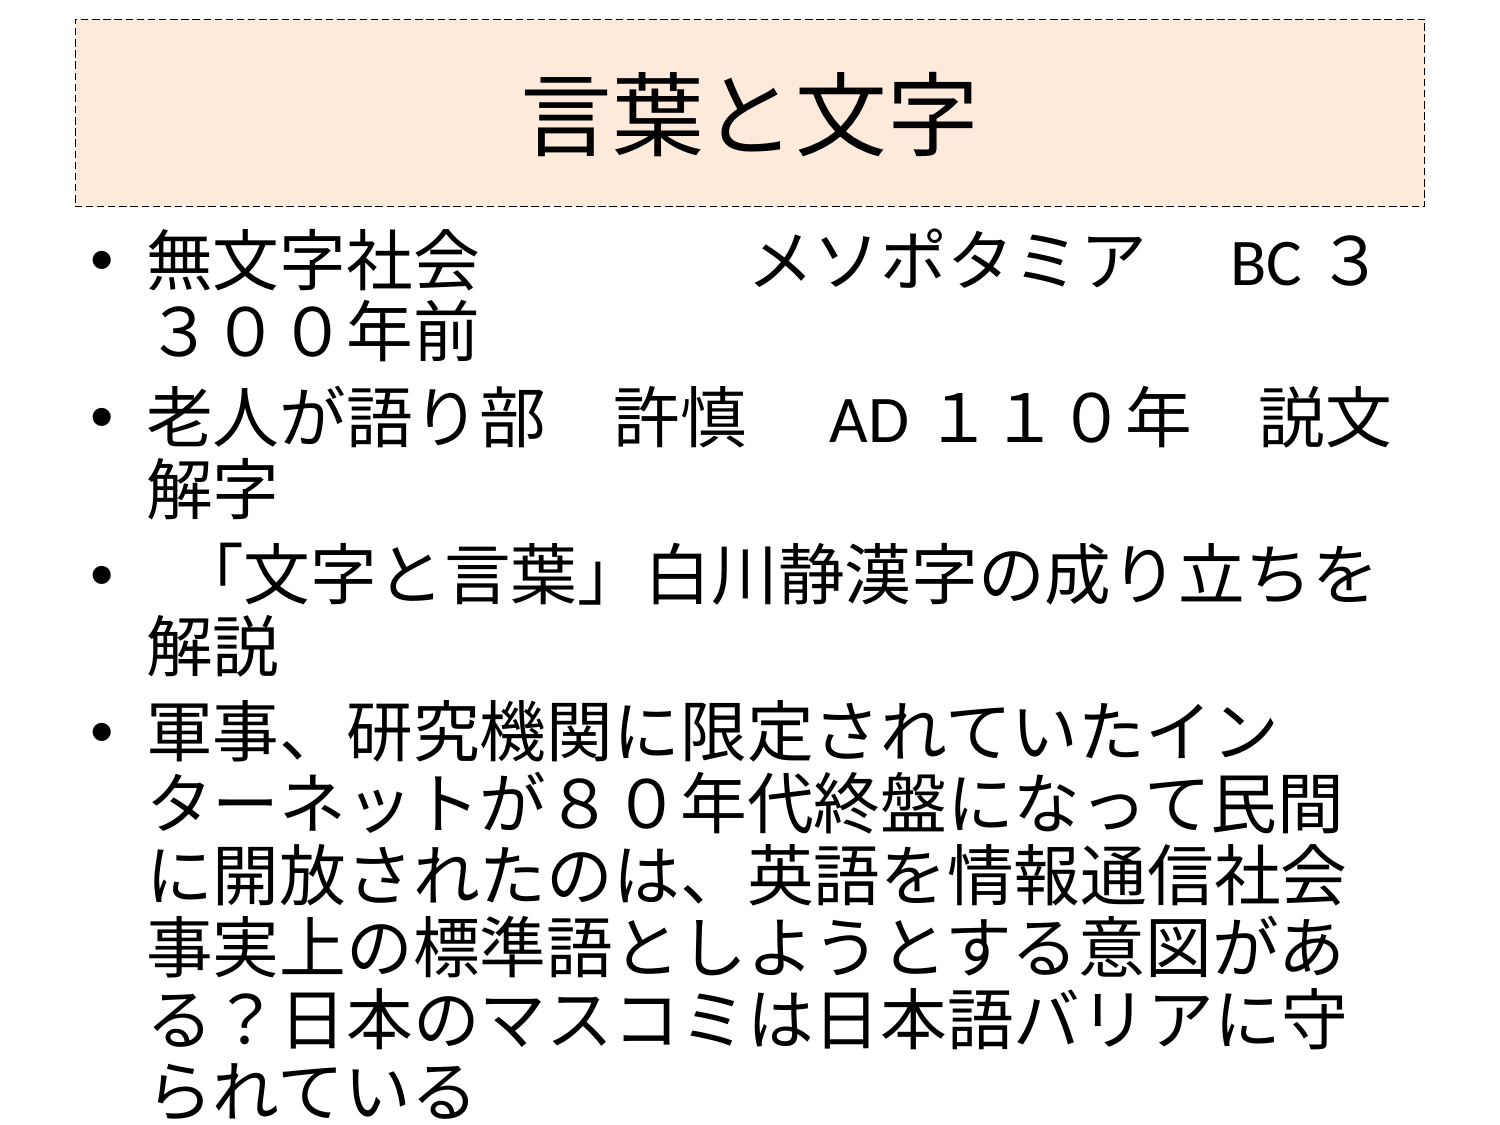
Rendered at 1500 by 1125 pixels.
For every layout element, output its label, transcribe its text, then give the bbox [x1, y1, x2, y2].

list 無文字社会 メソポタミア BC３３００年前 老人が語り部 許慎 AD１１０年 説文解字 「文字と言葉」白川静漢字の成り立ちを解説 軍事、研究機関に限定されていたインターネットが８０年代終盤になって民間に開放されたのは、英語を情報通信社会事実上の標準語としようとする意図がある？日本のマスコミは日本語バリアに守られている 世界の言語中国語１１億人、英語第一言語３億７千万人、第二言語２億６千万人、英語に危機感あり [75, 219, 1425, 1083]
title 言葉と文字 [75, 19, 1425, 207]
